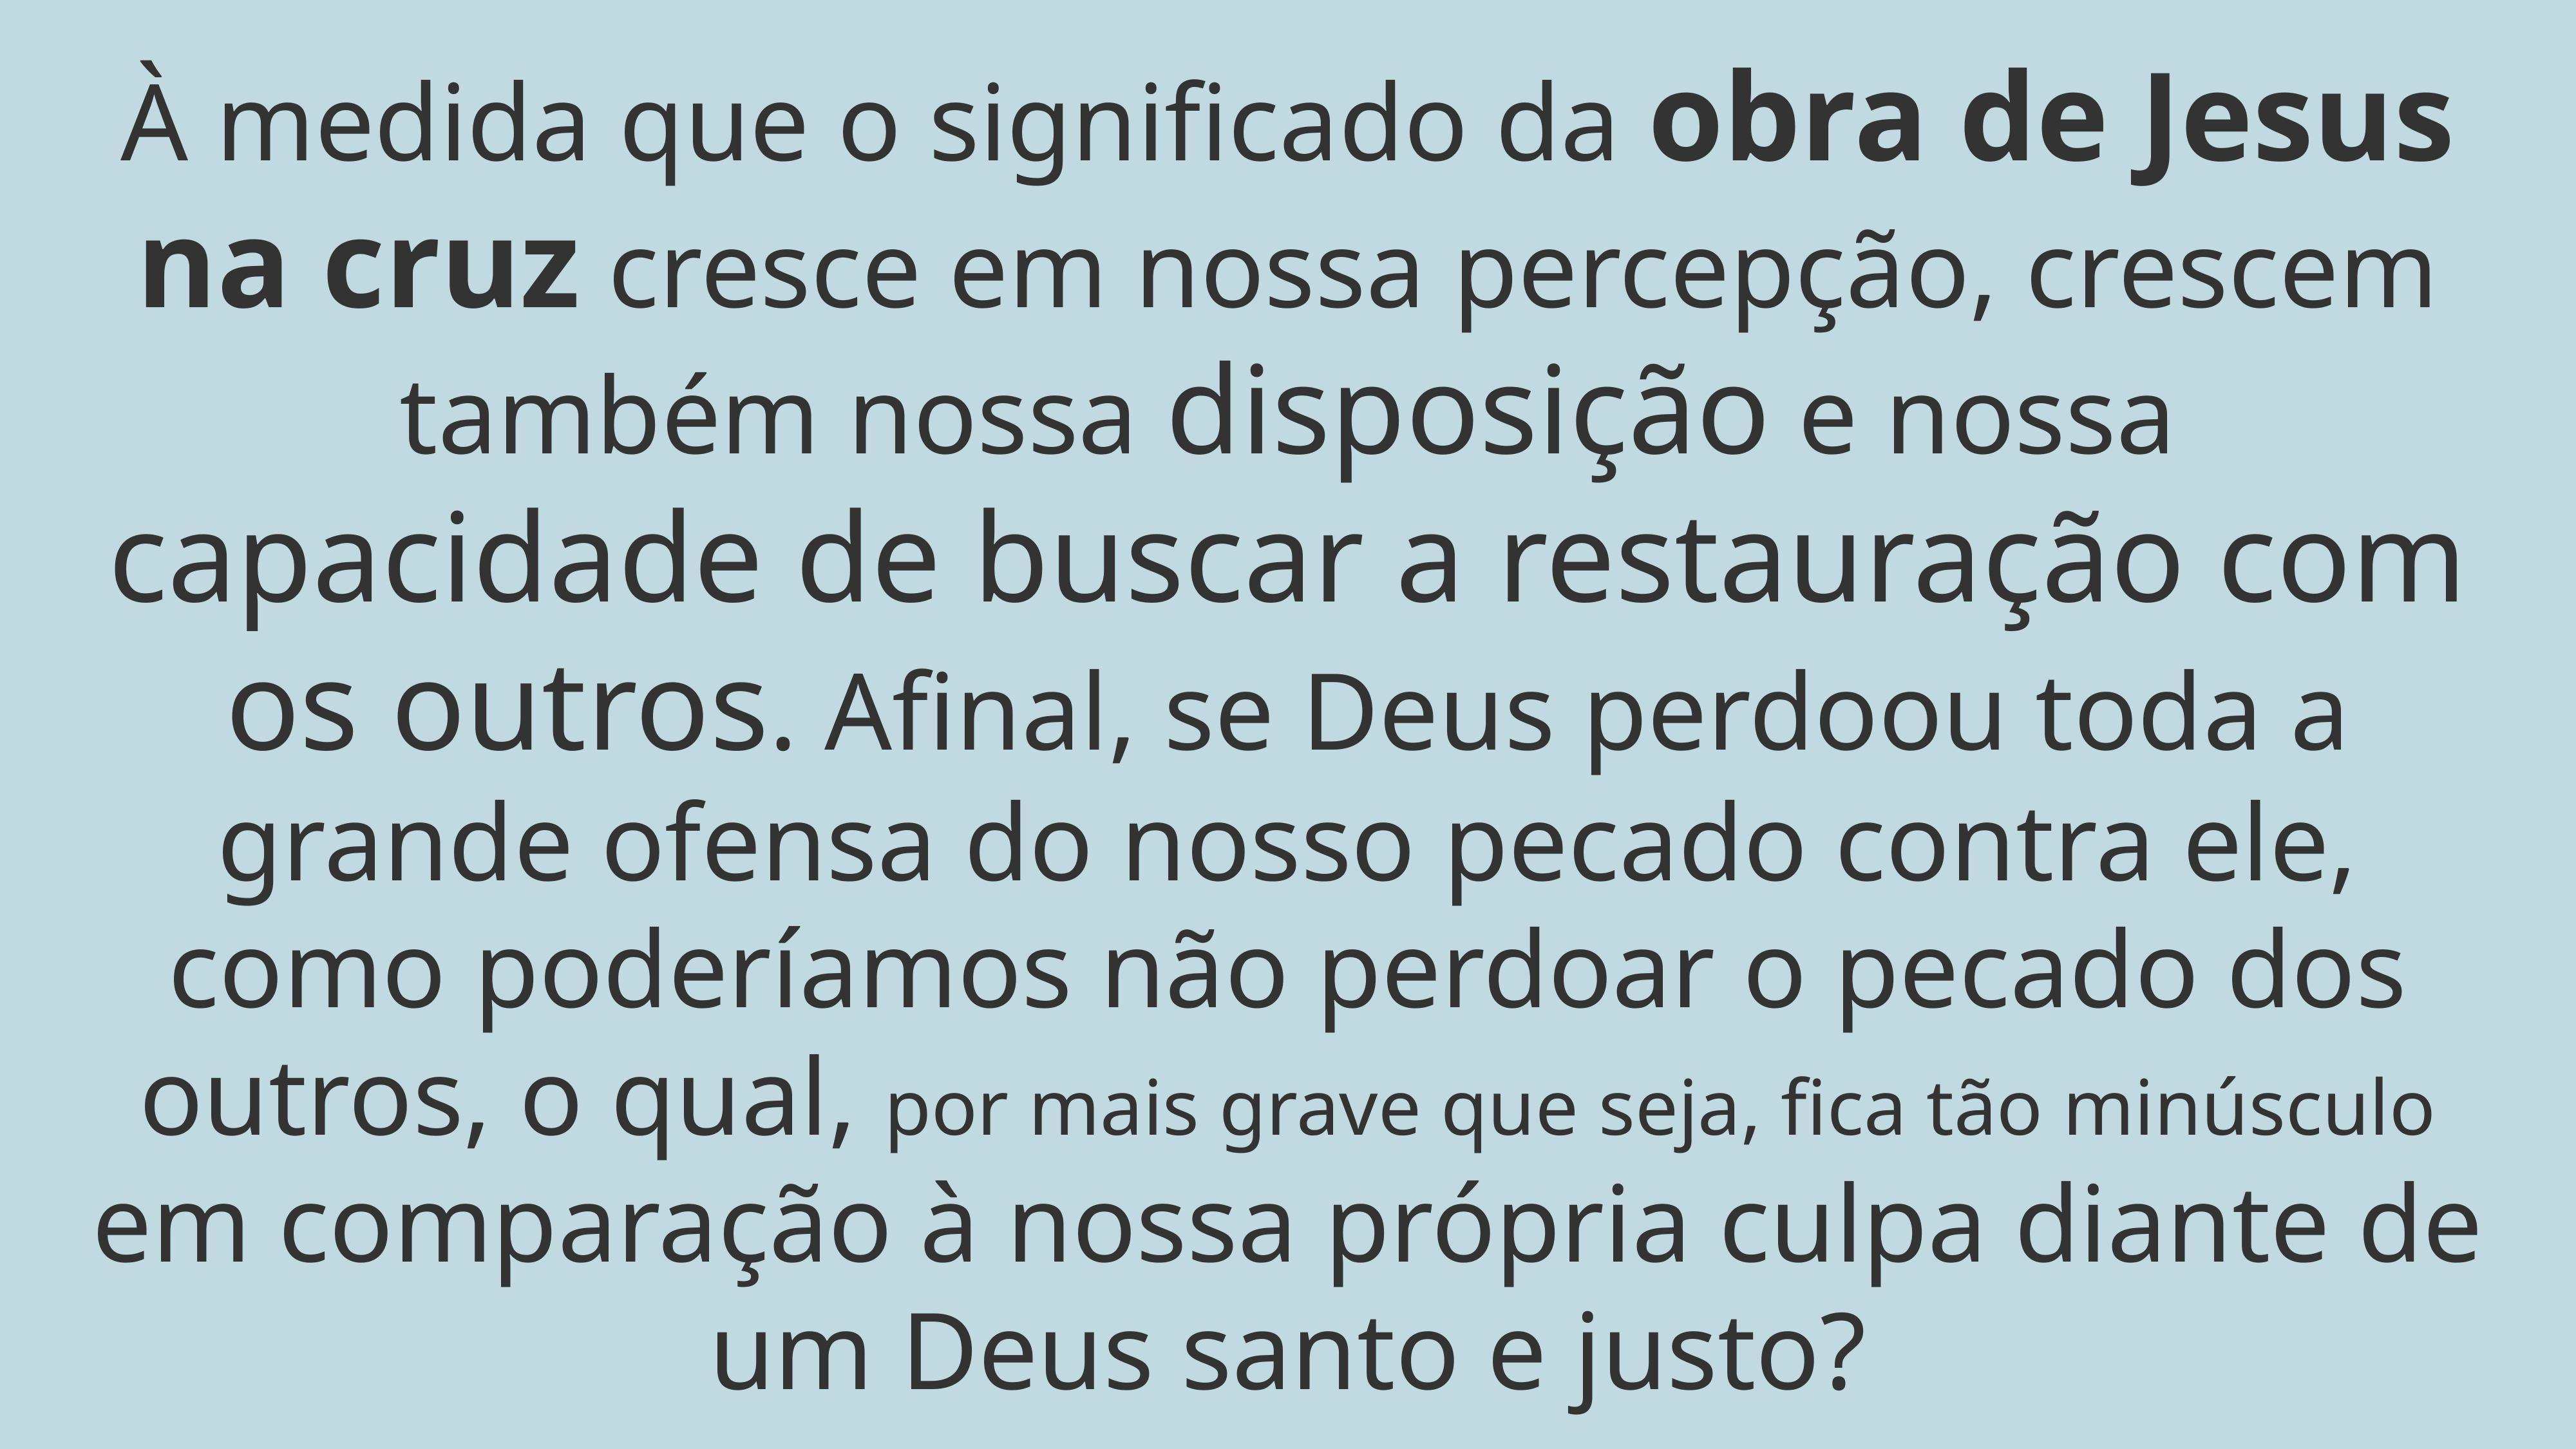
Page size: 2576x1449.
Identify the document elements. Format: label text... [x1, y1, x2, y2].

text_box À medida que o significado da obra de Jesus na cruz cresce em nossa percepção, crescem também nossa disposição e nossa capacidade de buscar a restauração com os outros. Afinal, se Deus perdoou toda a grande ofensa do nosso pecado contra ele, como poderíamos não perdoar o pecado dos outros, o qual, por mais grave que seja, fica tão minúsculo em comparação à nossa própria culpa diante de um Deus santo e justo? [79, 31, 2497, 1418]
